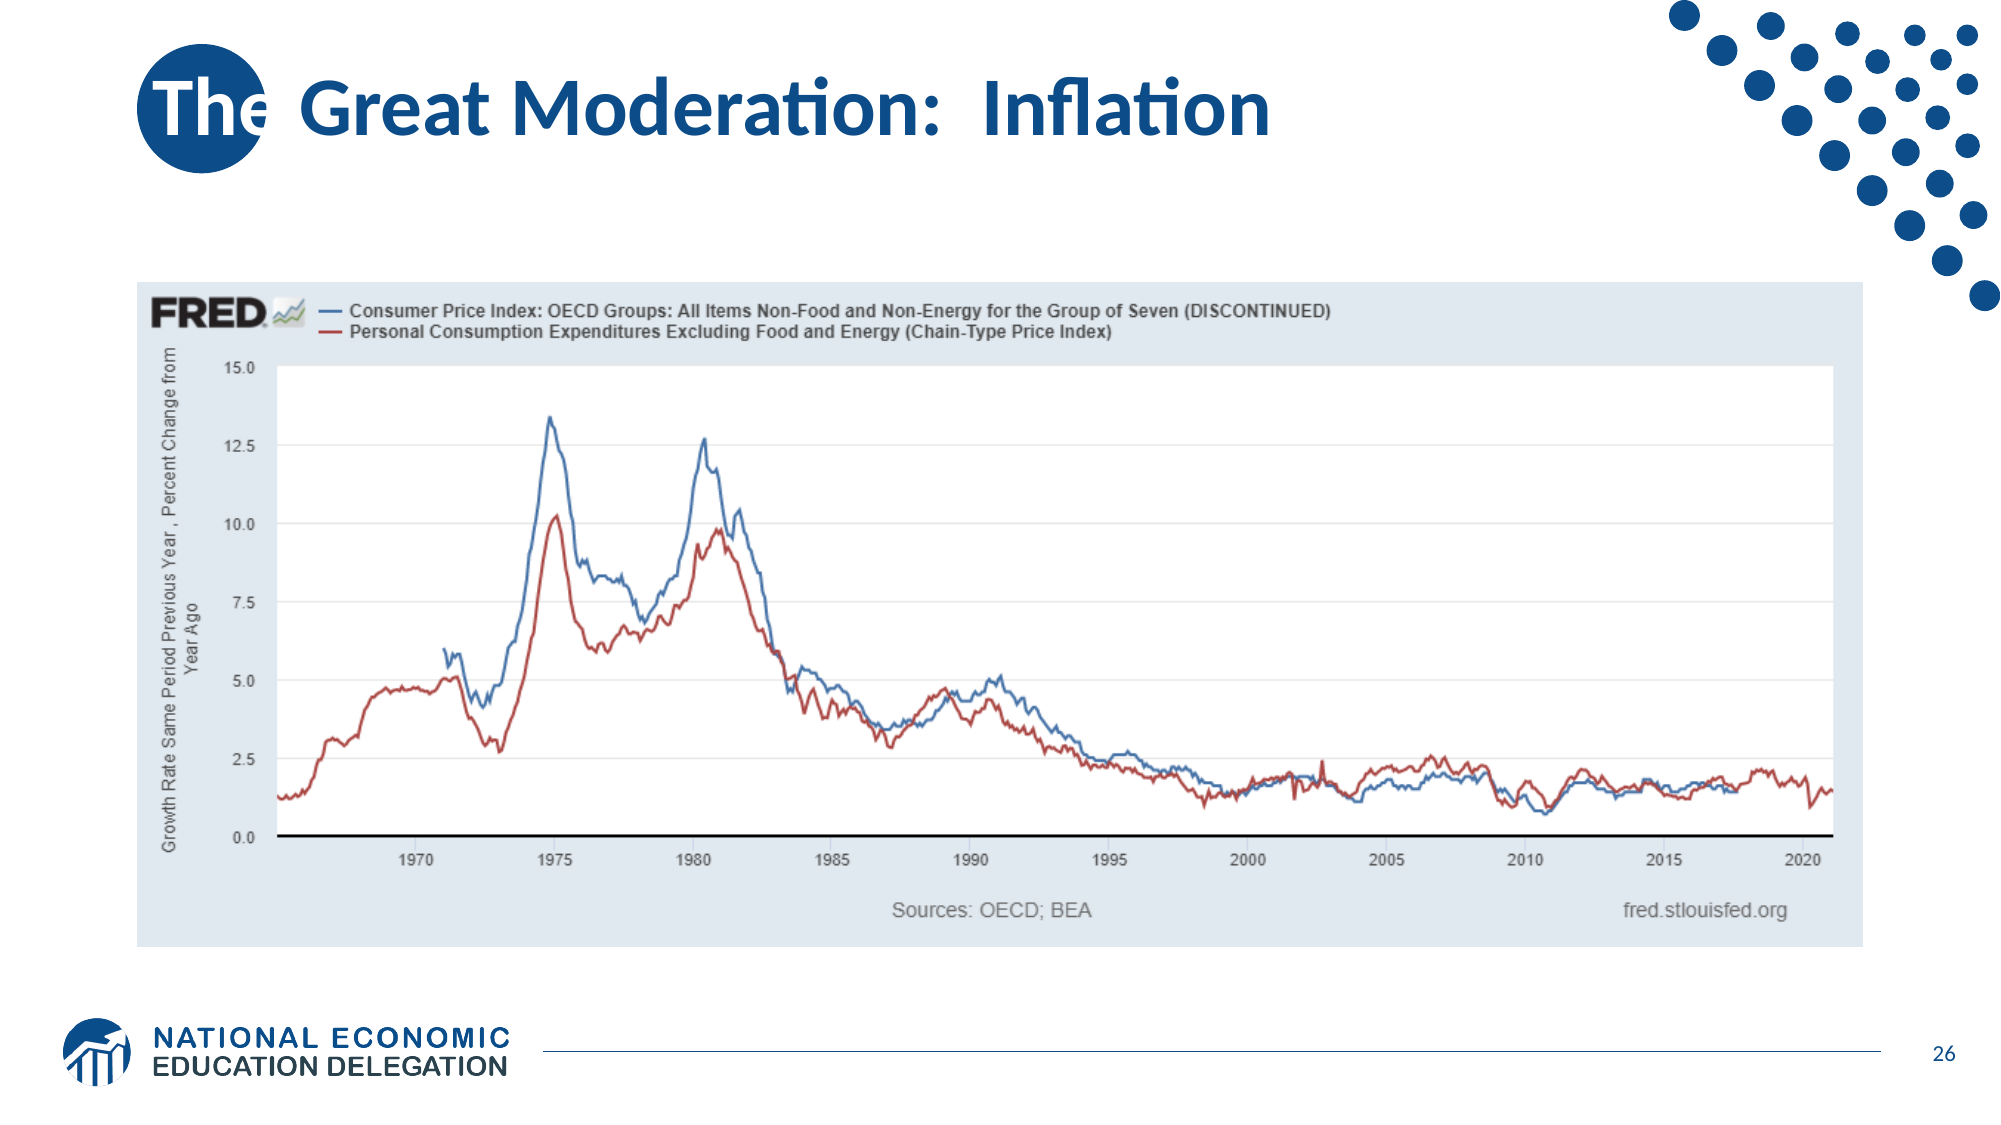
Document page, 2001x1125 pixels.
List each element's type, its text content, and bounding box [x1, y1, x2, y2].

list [137, 282, 1863, 947]
picture [55, 1013, 520, 1091]
slide_number 26 [1521, 1022, 1972, 1082]
title The Great Moderation: Inflation [137, 0, 1863, 218]
